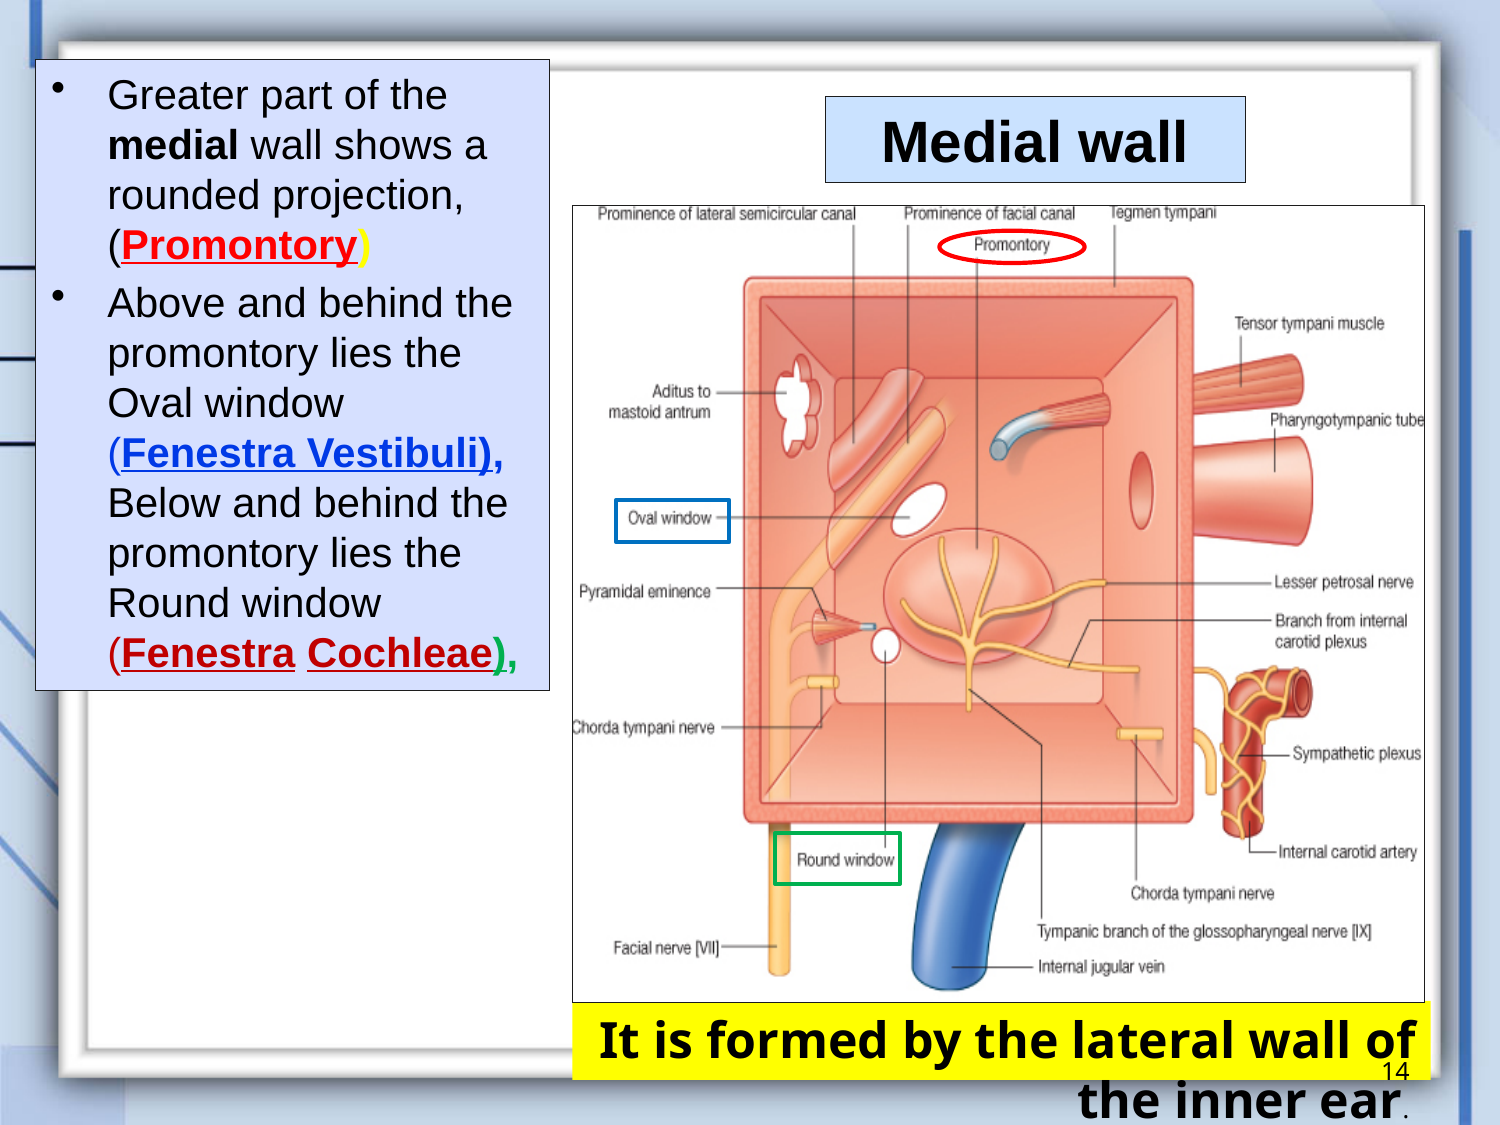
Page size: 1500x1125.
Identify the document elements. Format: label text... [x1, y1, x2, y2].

list Medial wall [825, 96, 1246, 183]
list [572, 205, 1426, 1004]
list Greater part of the medial wall shows a rounded projection, (Promontory) Above and behind the promontory lies the Oval window (Fenestra Vestibuli), Below and behind the promontory lies the Round window (Fenestra Cochleae), [35, 59, 550, 691]
slide_number 14 [1349, 1047, 1425, 1093]
footer It is formed by the lateral wall of the inner ear. [572, 1000, 1431, 1081]
picture [0, 0, 1500, 1125]
